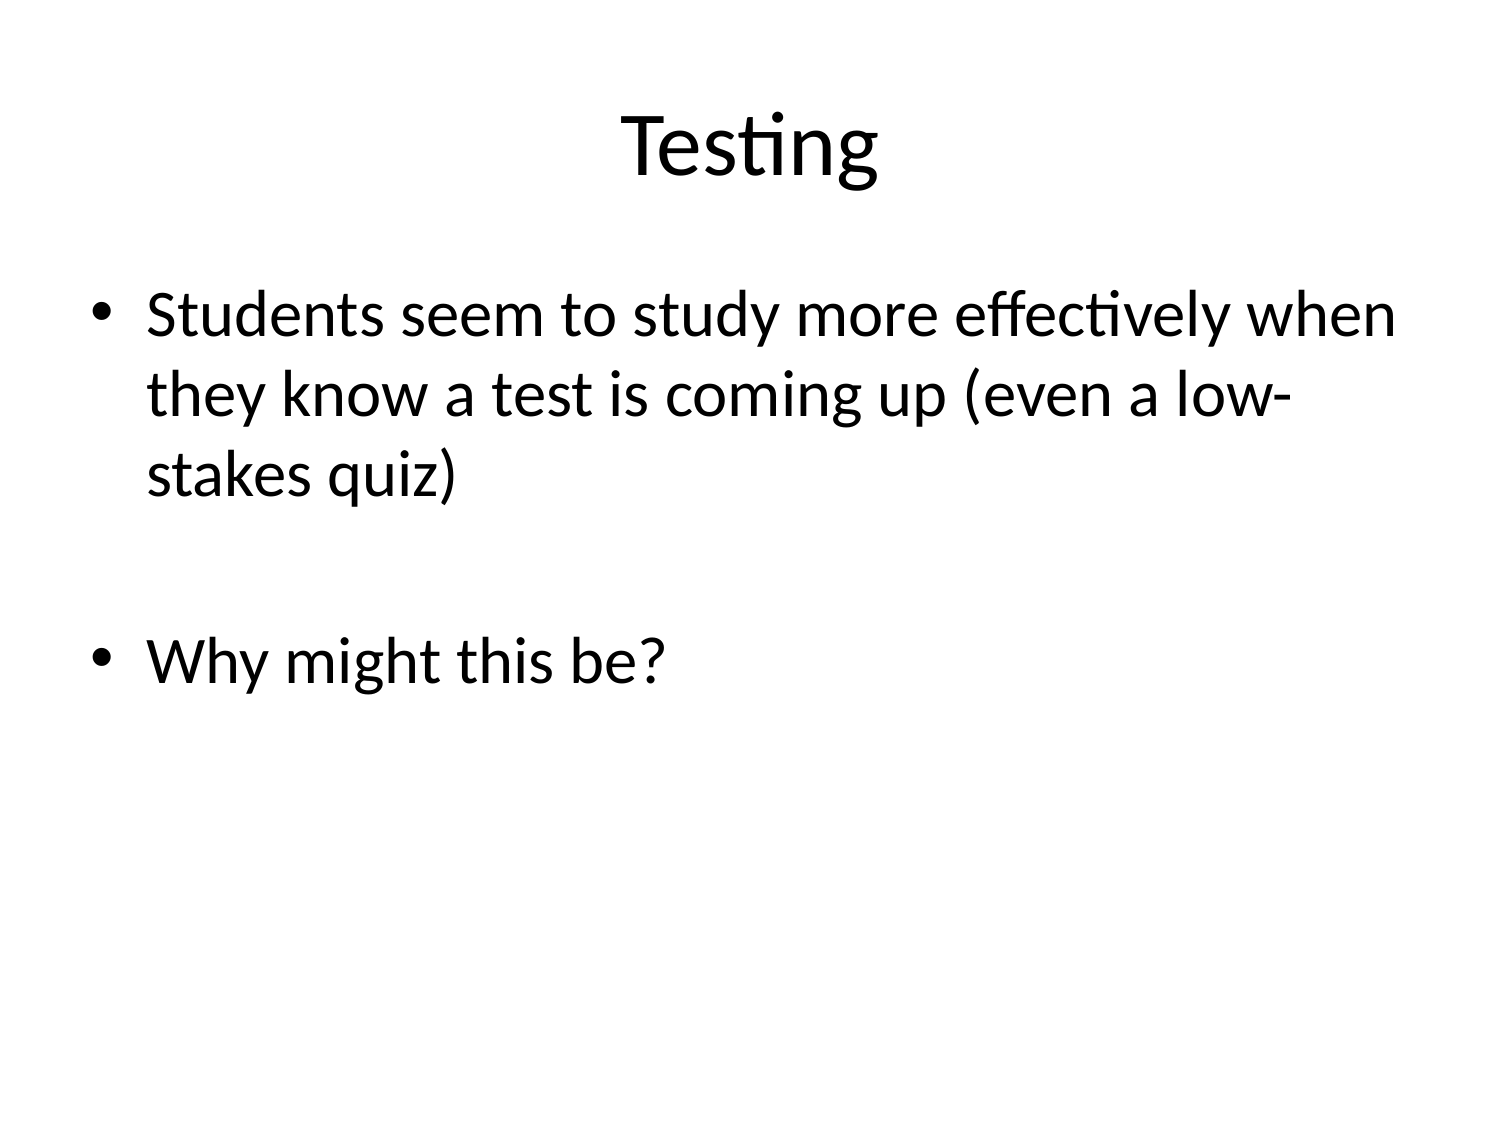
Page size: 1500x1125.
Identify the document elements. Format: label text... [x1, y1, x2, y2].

title Testing [75, 45, 1425, 233]
list Students seem to study more effectively when they know a test is coming up (even a low-stakes quiz) Why might this be? [75, 262, 1425, 1005]
